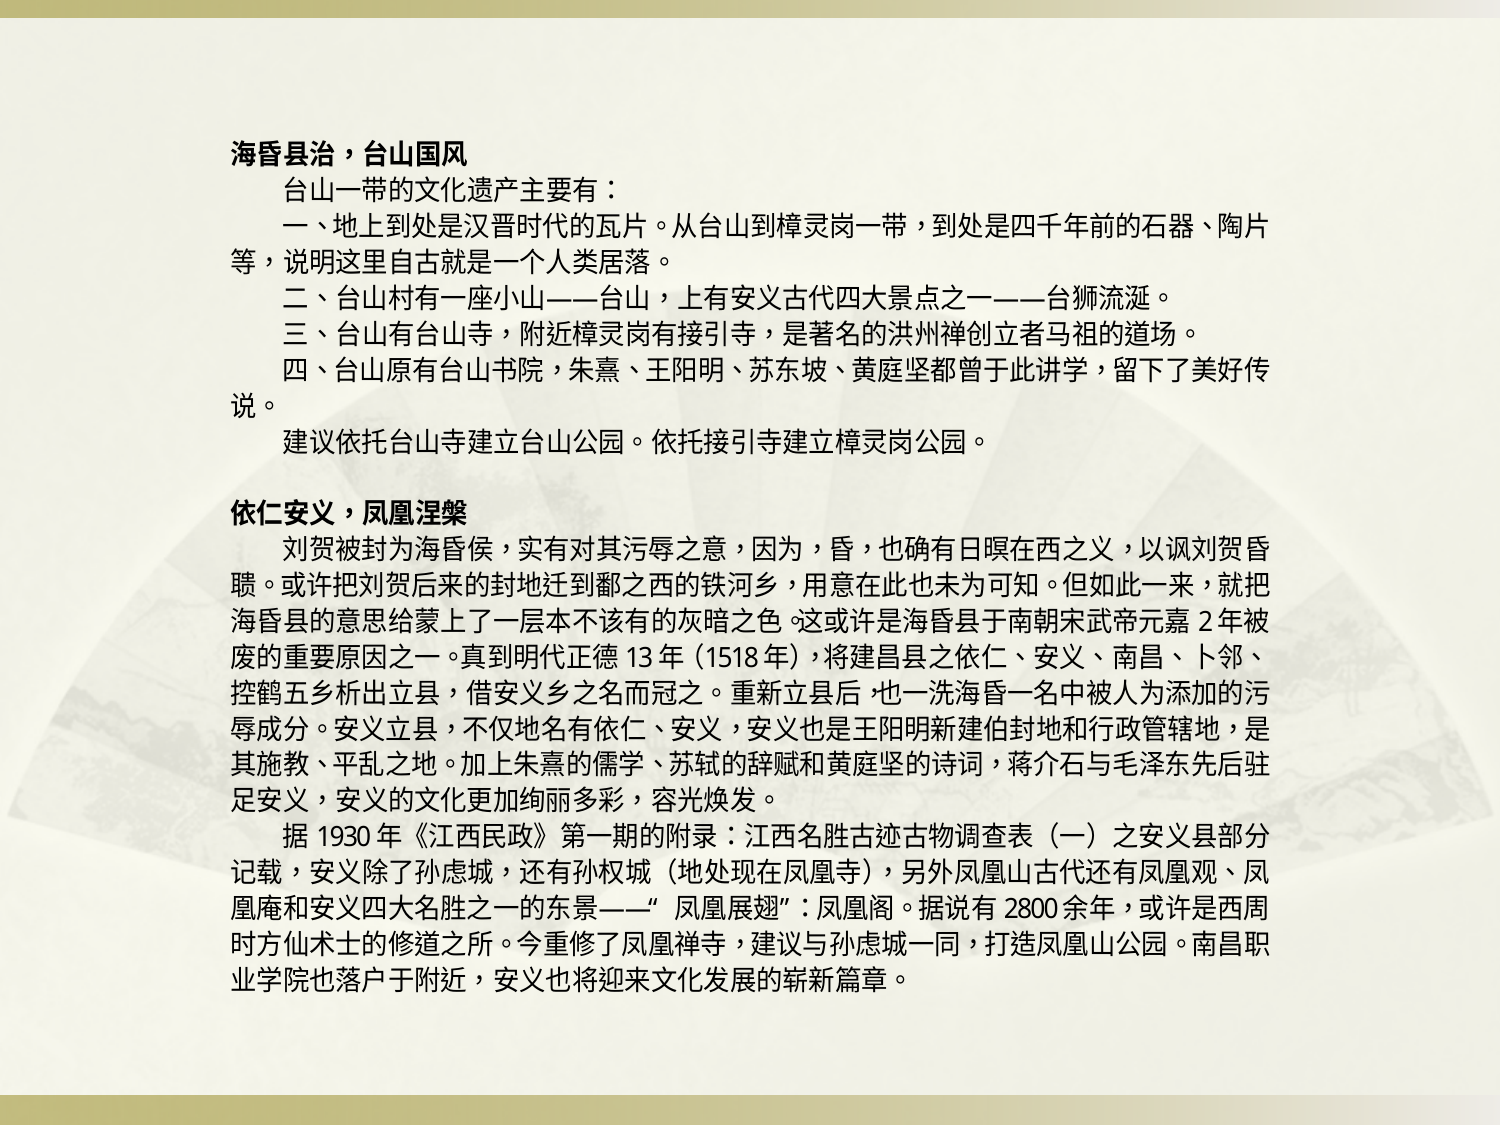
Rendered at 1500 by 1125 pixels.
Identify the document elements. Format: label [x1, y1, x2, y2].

picture [229, 136, 1270, 1000]
